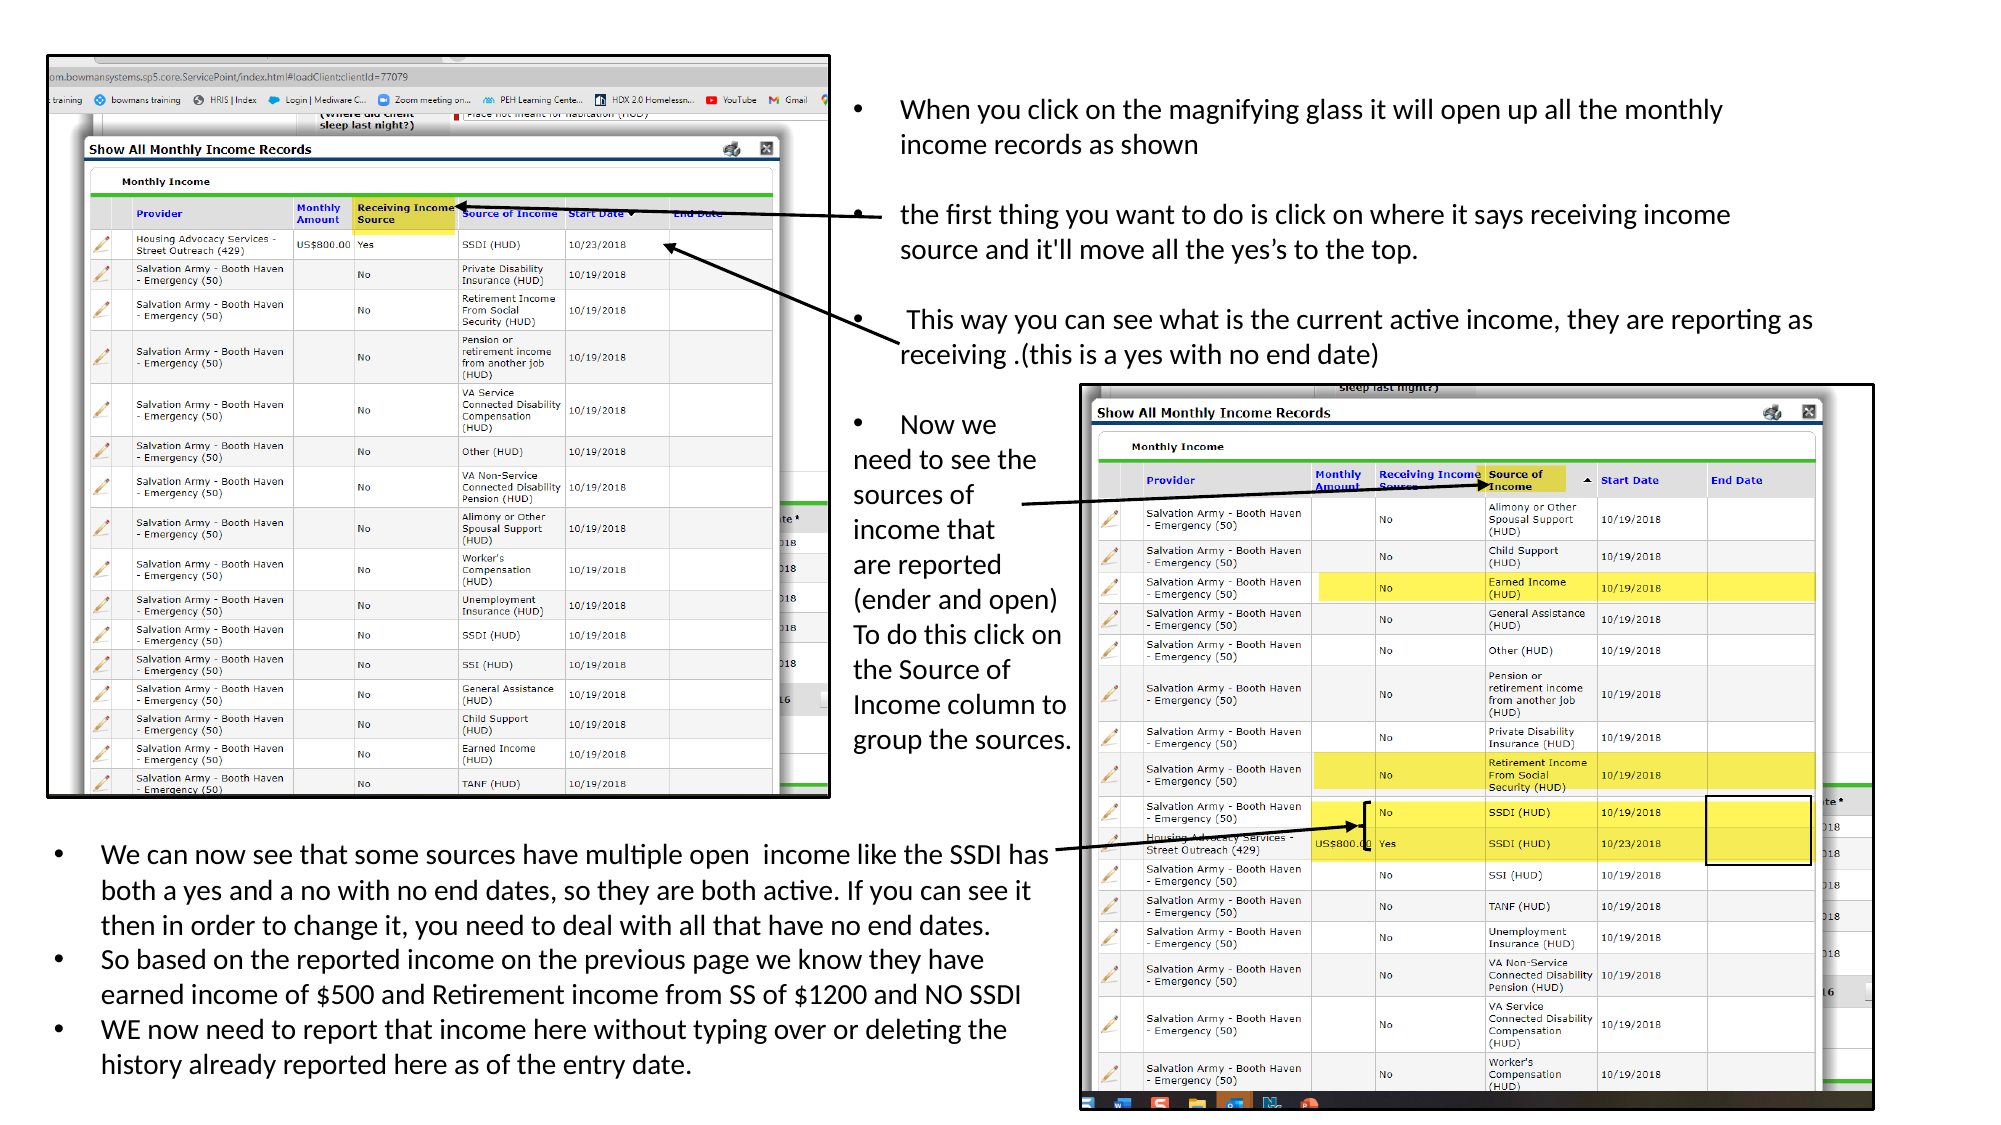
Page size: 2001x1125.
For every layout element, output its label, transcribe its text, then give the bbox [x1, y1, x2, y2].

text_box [454, 206, 882, 218]
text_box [662, 243, 900, 344]
picture [48, 57, 828, 797]
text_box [1055, 825, 1359, 850]
picture [1082, 385, 1872, 1108]
text_box When you click on the magnifying glass it will open up all the monthly income records as shown the first thing you want to do is click on where it says receiving income source and it'll move all the yes’s to the top. This way you can see what is the current active income, they are reporting as receiving .(this is a yes with no end date) Now we need to see the sources of income that are reported (ender and open) To do this click on the Source of Income column to group the sources. [838, 83, 1831, 763]
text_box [1021, 484, 1491, 505]
text_box We can now see that some sources have multiple open income like the SSDI has both a yes and a no with no end dates, so they are both active. If you can see it then in order to change it, you need to deal with all that have no end dates. So based on the reported income on the previous page we know they have earned income of $500 and Retirement income from SS of $1200 and NO SSDI WE now need to report that income here without typing over or deleting the history already reported here as of the entry date. [39, 828, 1070, 1088]
